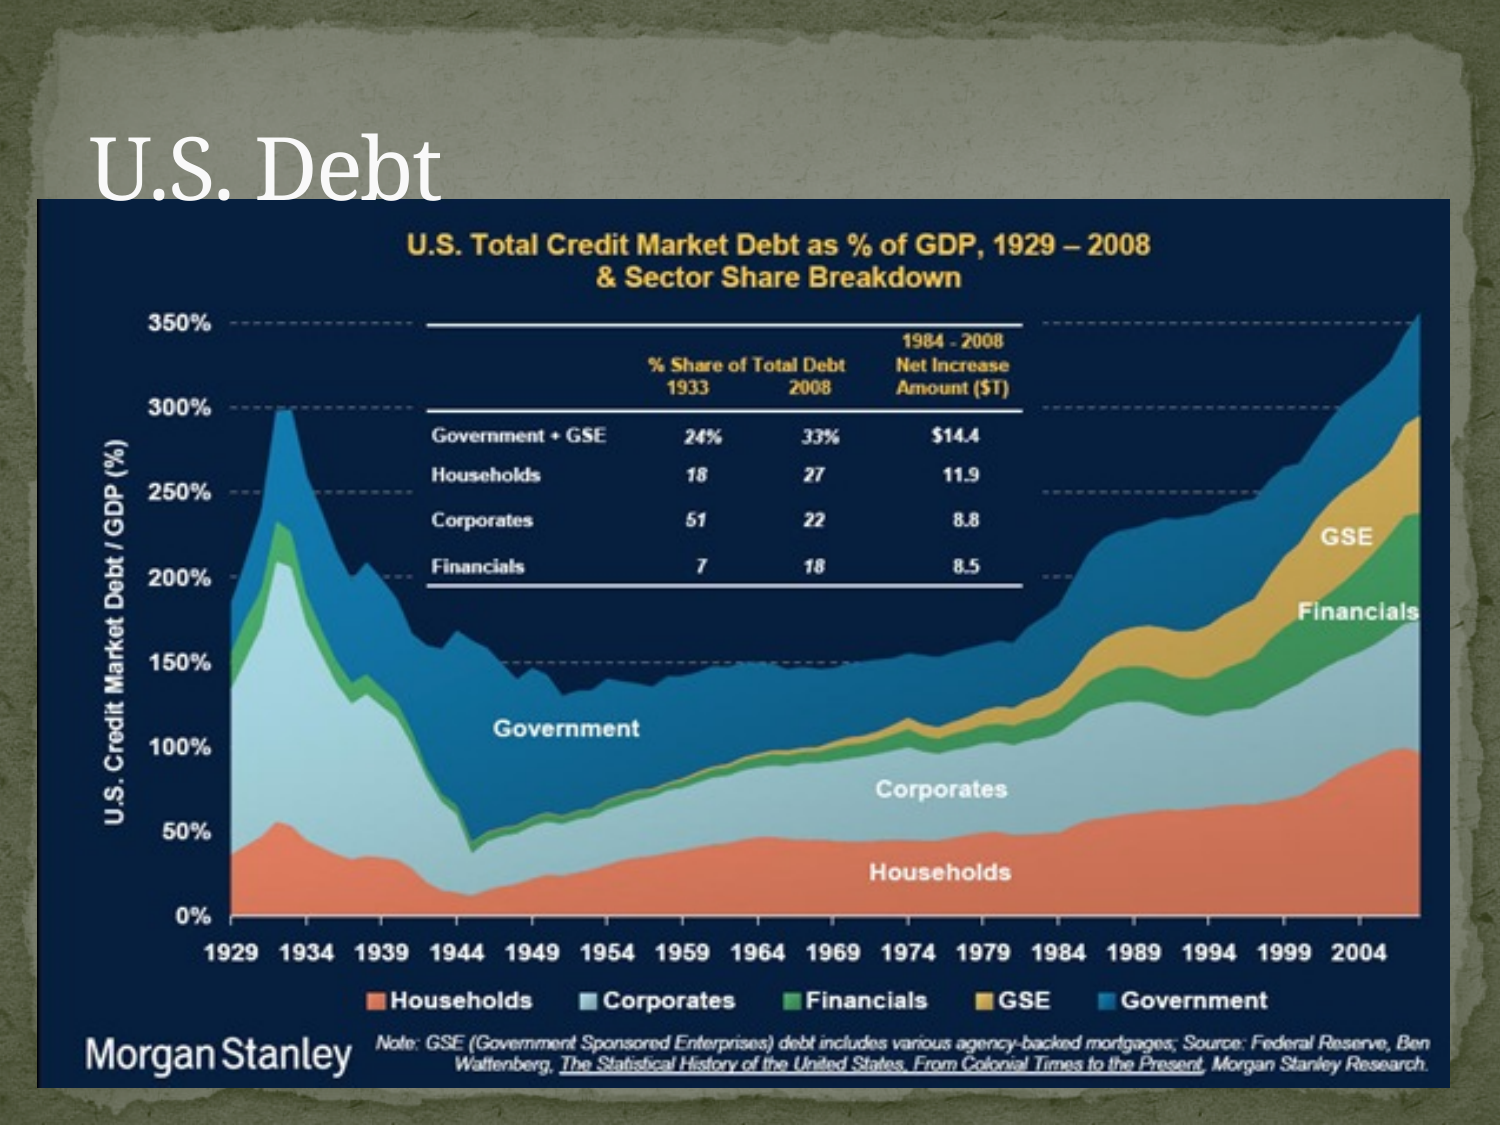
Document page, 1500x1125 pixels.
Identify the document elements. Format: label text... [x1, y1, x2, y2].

title U.S. Debt [74, 24, 1425, 189]
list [40, 202, 1447, 1086]
